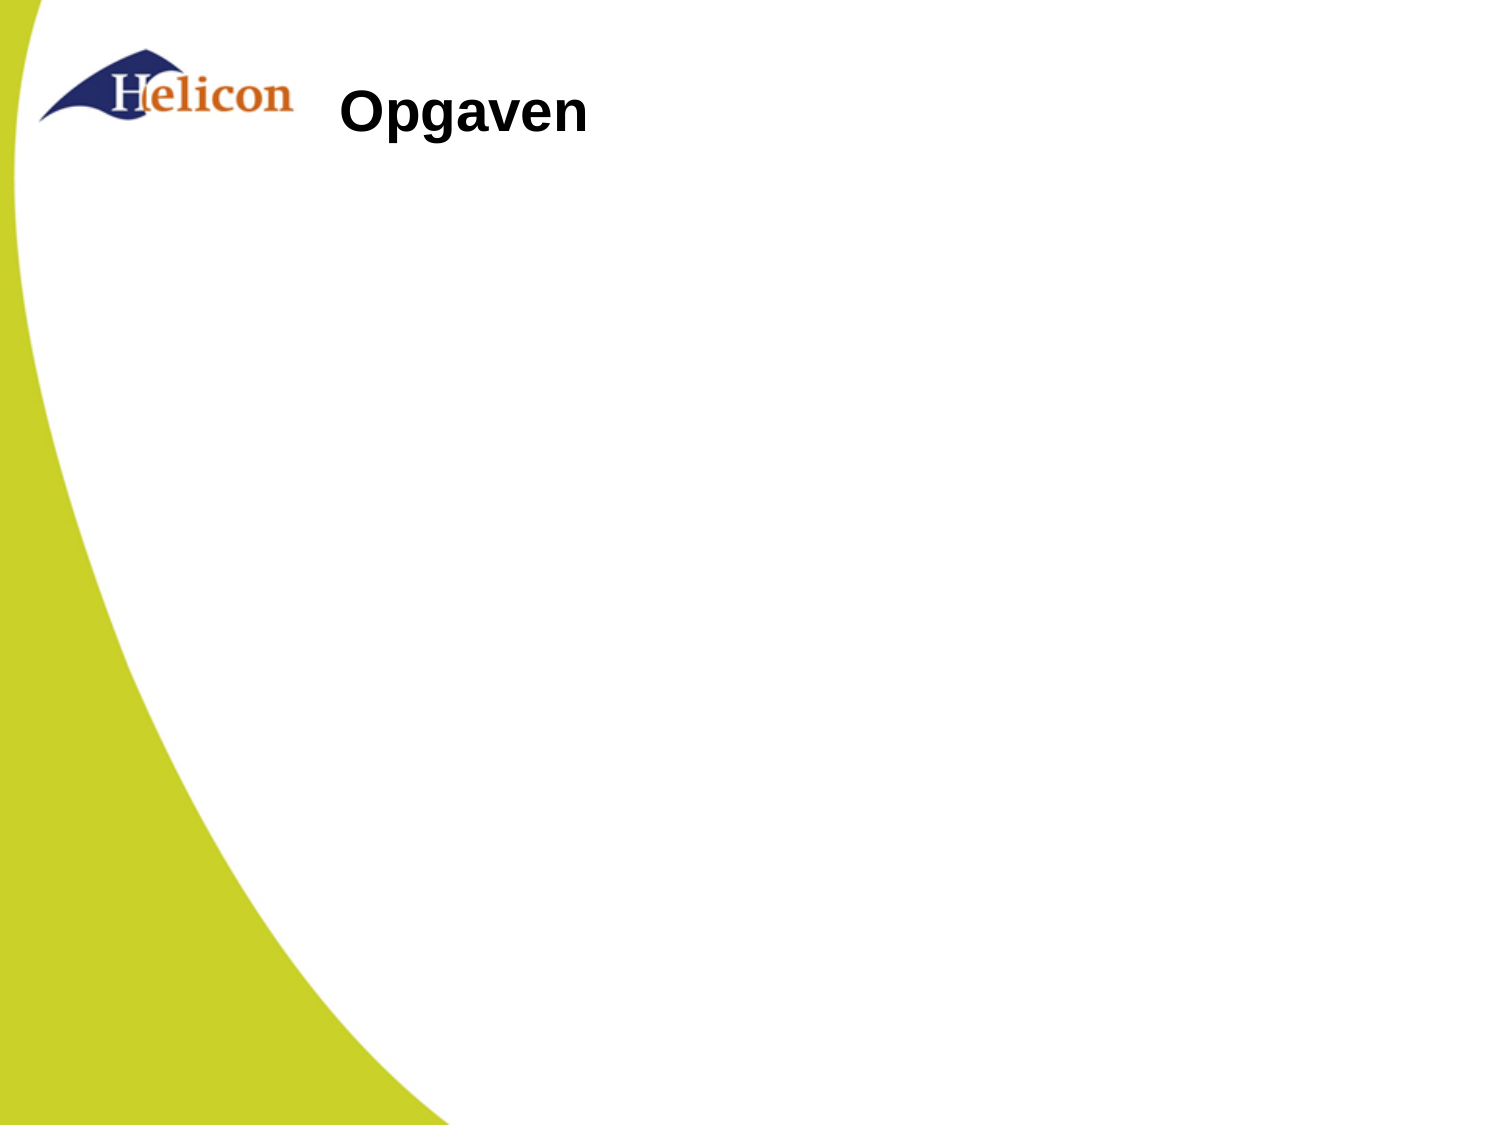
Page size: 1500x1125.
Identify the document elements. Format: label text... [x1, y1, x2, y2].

title Opgaven [324, 54, 1415, 161]
picture [0, 0, 1500, 1125]
